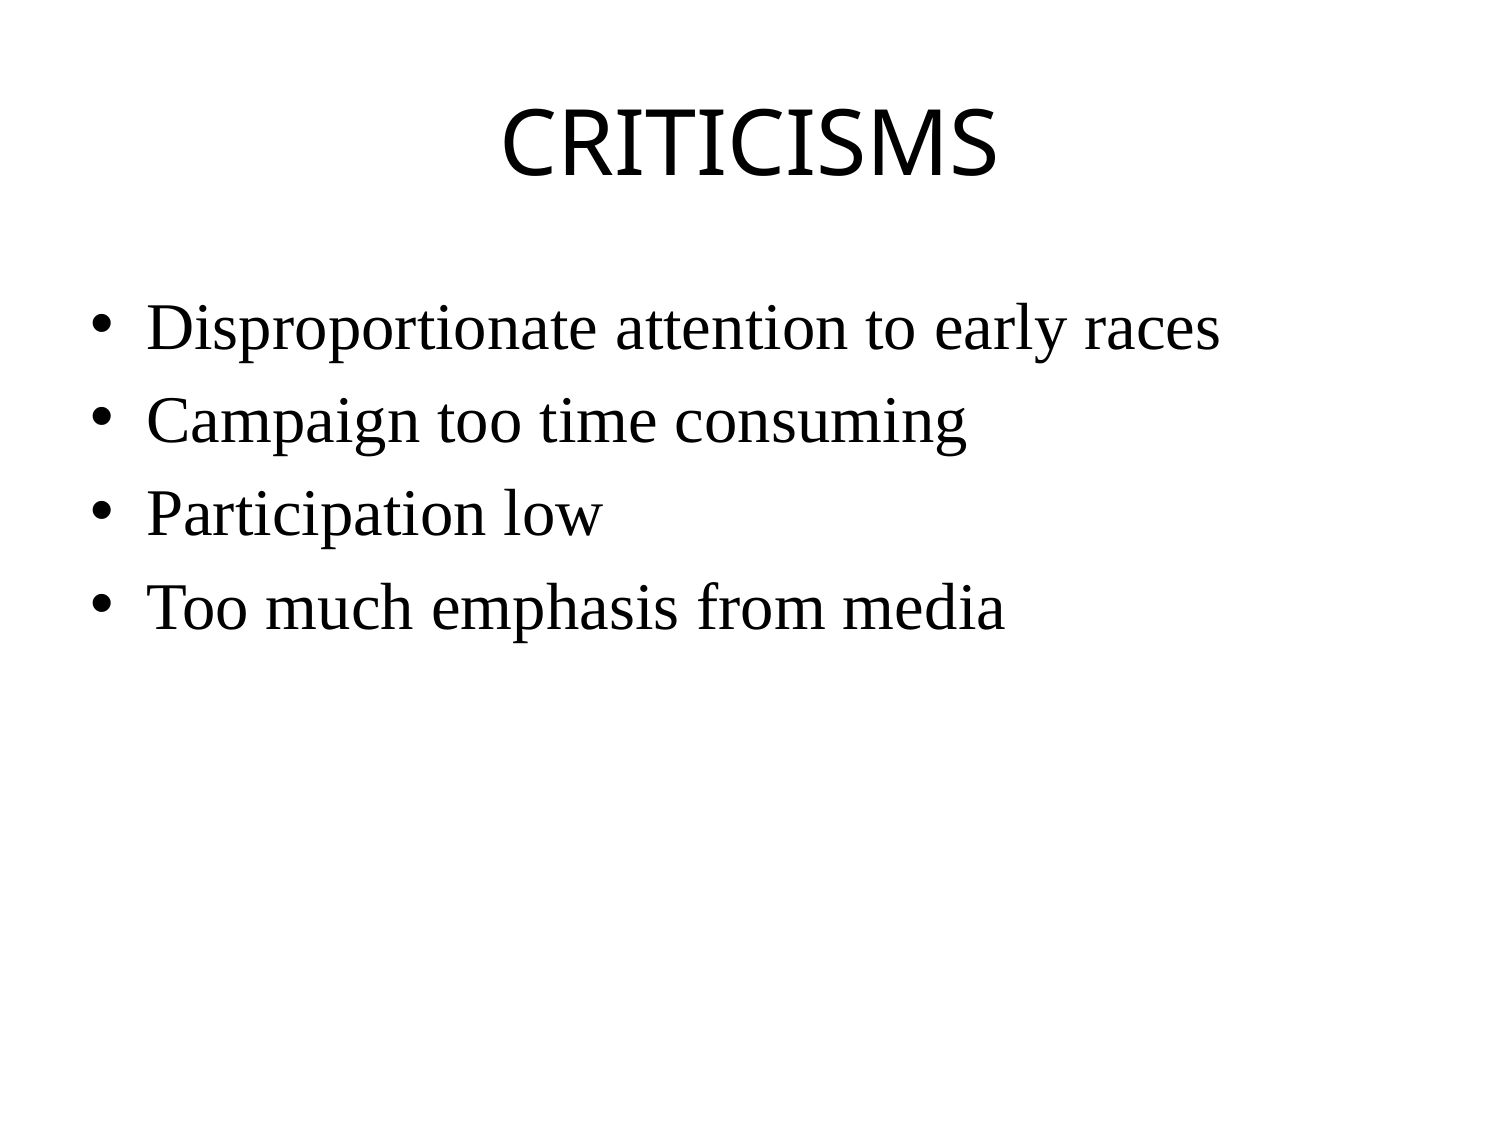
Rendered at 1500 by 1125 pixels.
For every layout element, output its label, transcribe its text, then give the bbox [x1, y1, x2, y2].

list Disproportionate attention to early races Campaign too time consuming Participation low Too much emphasis from media [75, 275, 1425, 1075]
title CRITICISMS [75, 45, 1425, 233]
